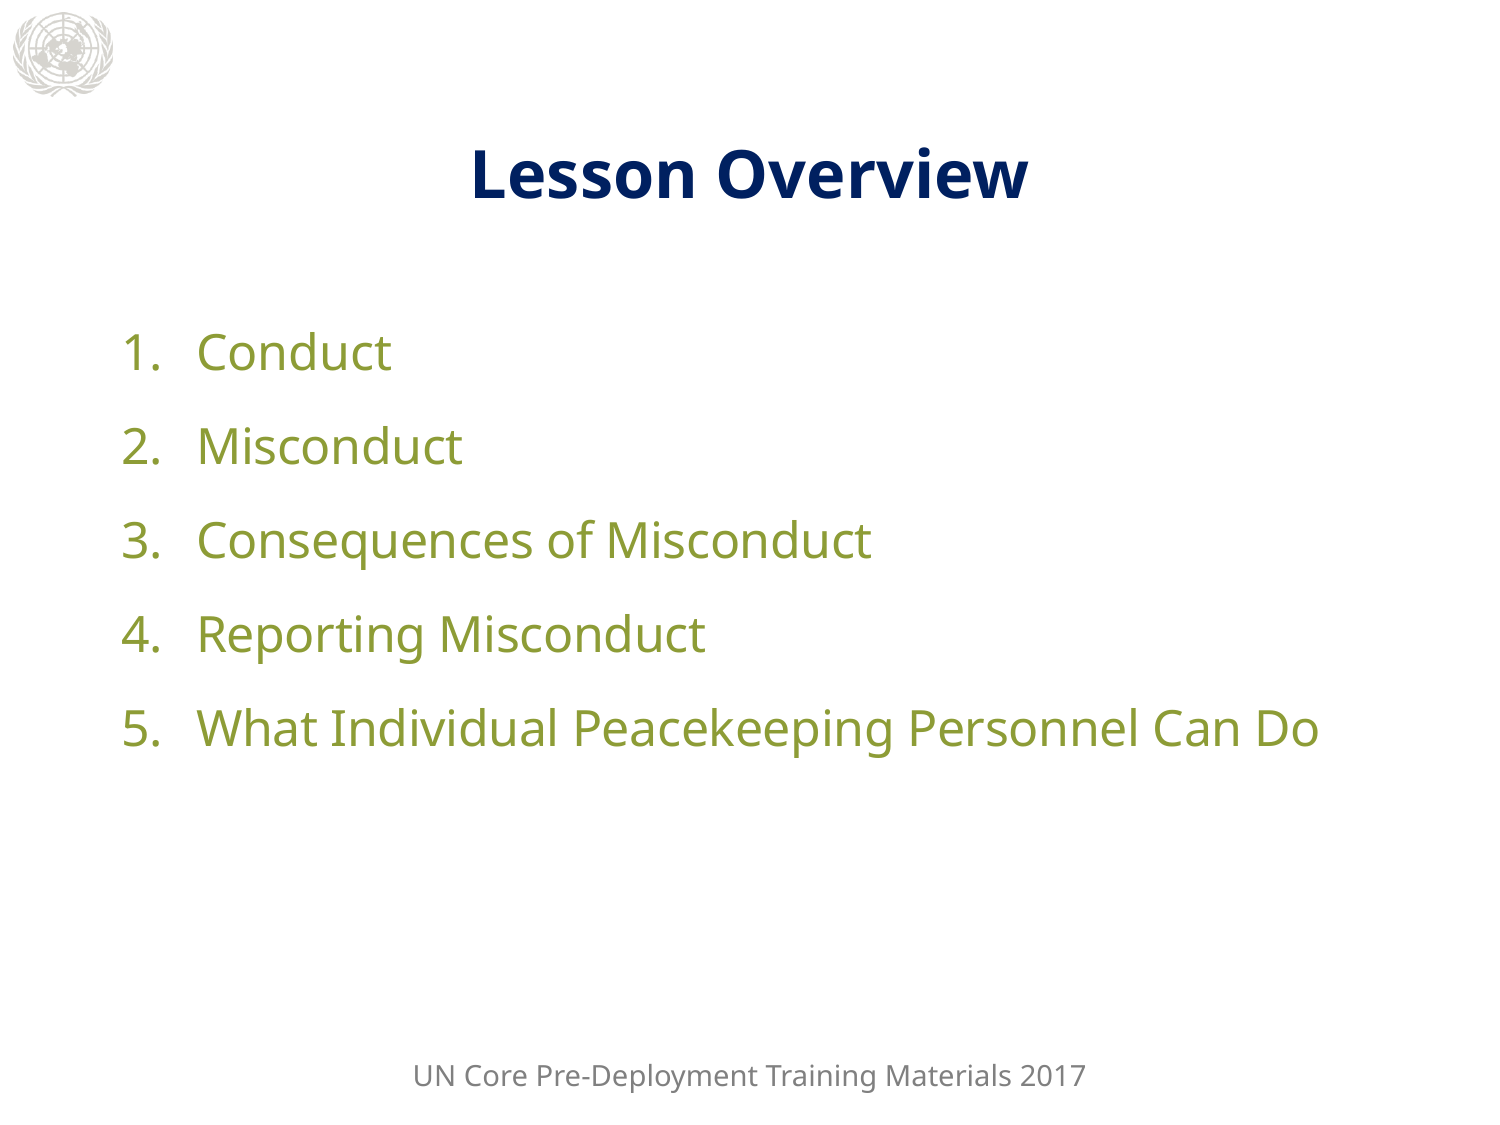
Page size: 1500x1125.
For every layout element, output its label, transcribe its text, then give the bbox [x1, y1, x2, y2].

text_box UN Core Pre-Deployment Training Materials 2017 [350, 1049, 1150, 1100]
text_box Lesson Overview Conduct Misconduct Consequences of Misconduct Reporting Misconduct What Individual Peacekeeping Personnel Can Do [106, 112, 1394, 1088]
picture [13, 12, 113, 97]
